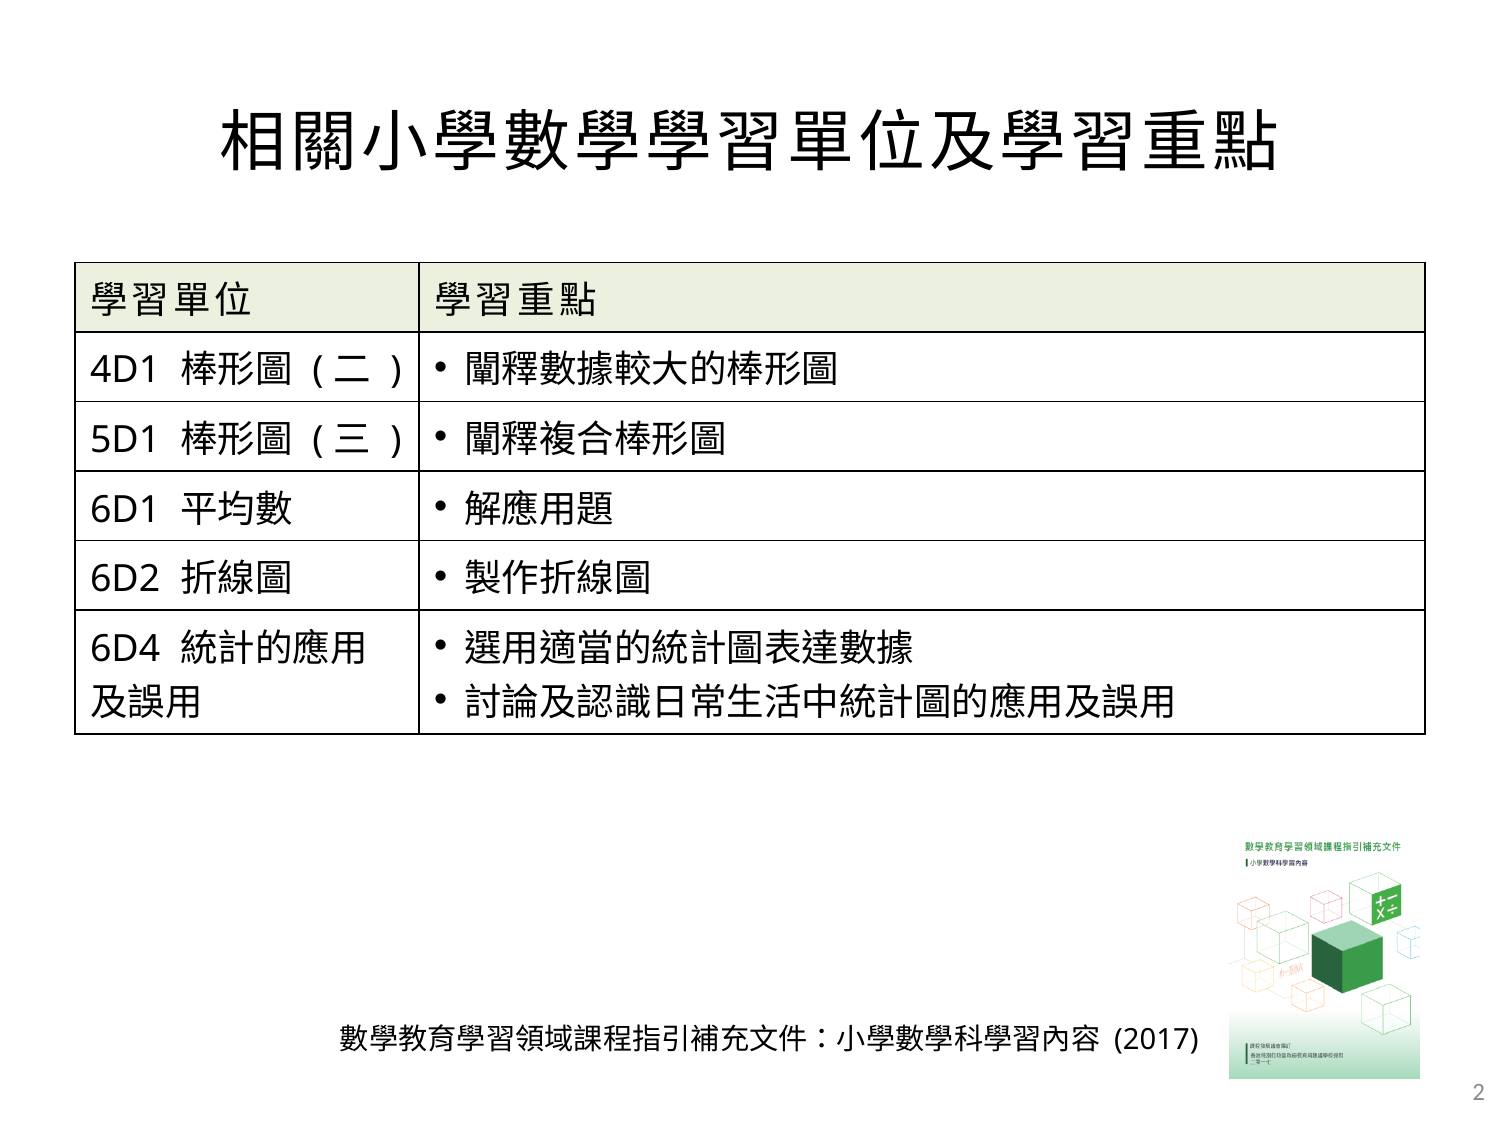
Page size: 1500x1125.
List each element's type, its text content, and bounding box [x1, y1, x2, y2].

table_cell 6D1 平均數 [76, 472, 418, 540]
title 相關小學數學學習單位及學習重點 [75, 45, 1425, 233]
table_cell 選用適當的統計圖表達數據 討論及認識日常生活中統計圖的應用及誤用 [420, 611, 1424, 733]
slide_number 2 [1149, 1060, 1500, 1121]
table_header 學習單位 [76, 263, 418, 331]
table_cell 解應用題 [420, 472, 1424, 540]
table_cell 5D1 棒形圖 (三 ) [76, 402, 418, 470]
table_header 學習重點 [420, 263, 1424, 331]
table_cell 闡釋複合棒形圖 [420, 402, 1424, 470]
table_cell 4D1 棒形圖 (二 ) [76, 333, 418, 401]
table_cell 闡釋數據較大的棒形圖 [420, 333, 1424, 401]
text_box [325, 807, 1420, 1079]
table_cell 6D2 折線圖 [76, 541, 418, 609]
table_cell 製作折線圖 [420, 541, 1424, 609]
table_cell 6D4 統計的應用及誤用 [76, 611, 418, 733]
